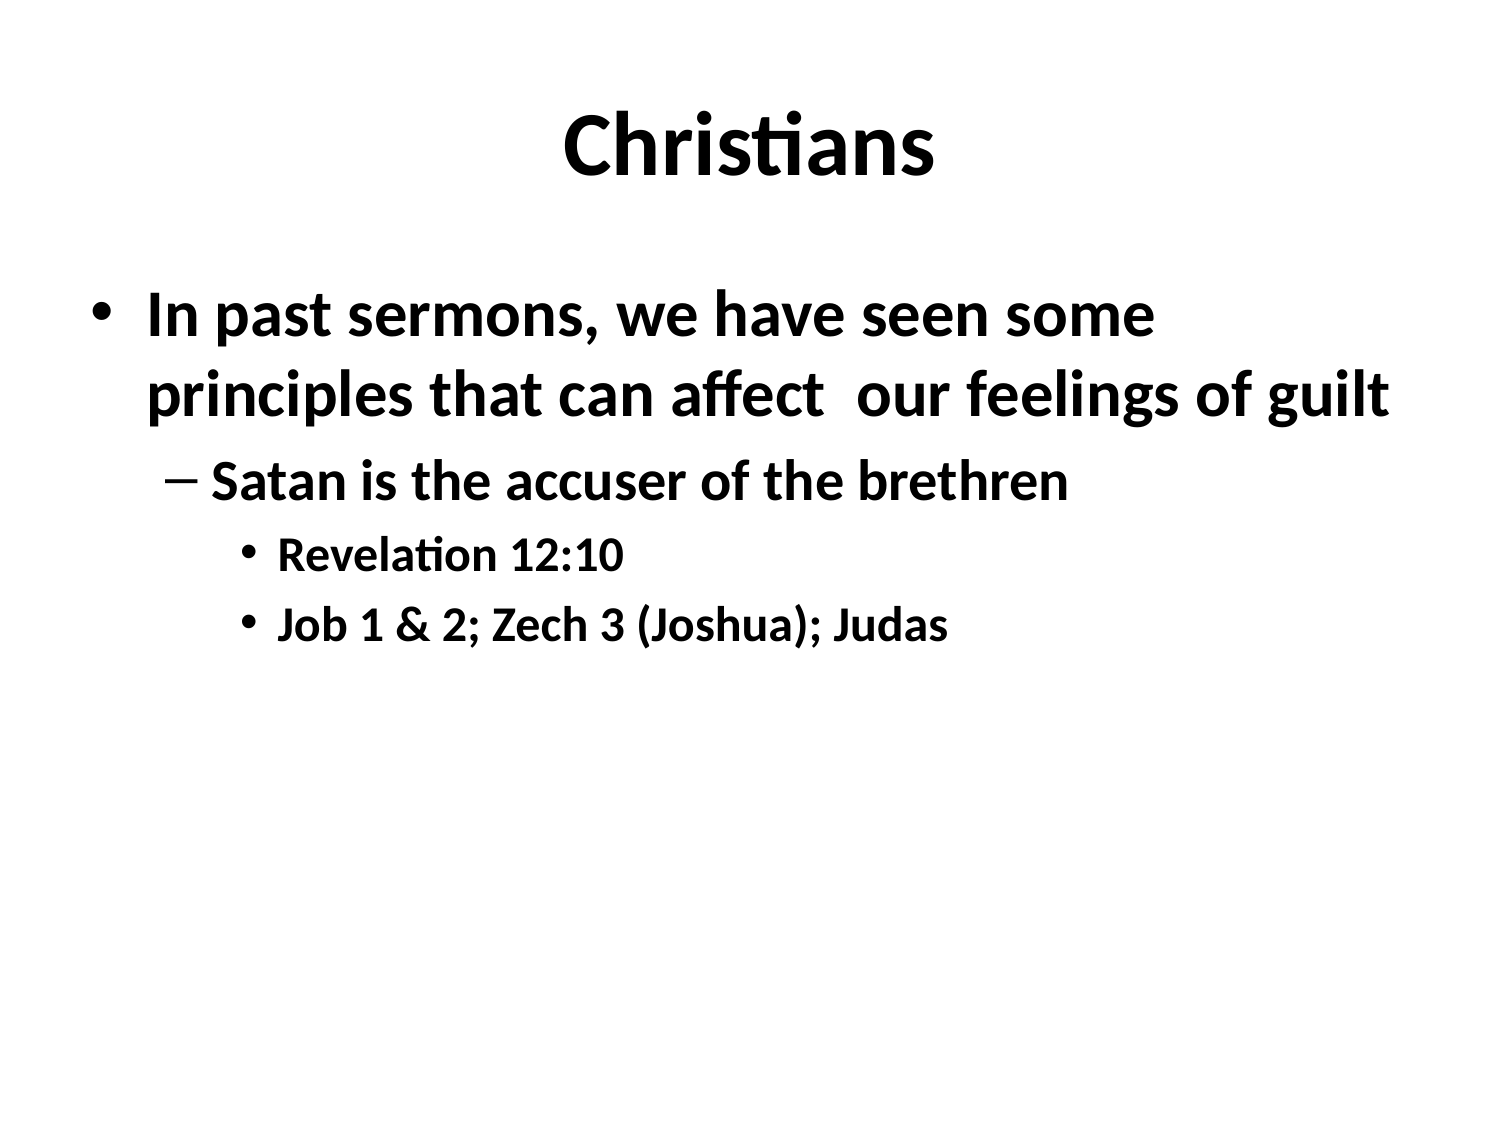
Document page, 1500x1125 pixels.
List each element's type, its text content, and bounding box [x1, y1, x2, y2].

list In past sermons, we have seen some principles that can affect our feelings of guilt Satan is the accuser of the brethren Revelation 12:10 Job 1 & 2; Zech 3 (Joshua); Judas [75, 262, 1425, 1005]
title Christians [75, 45, 1425, 233]
